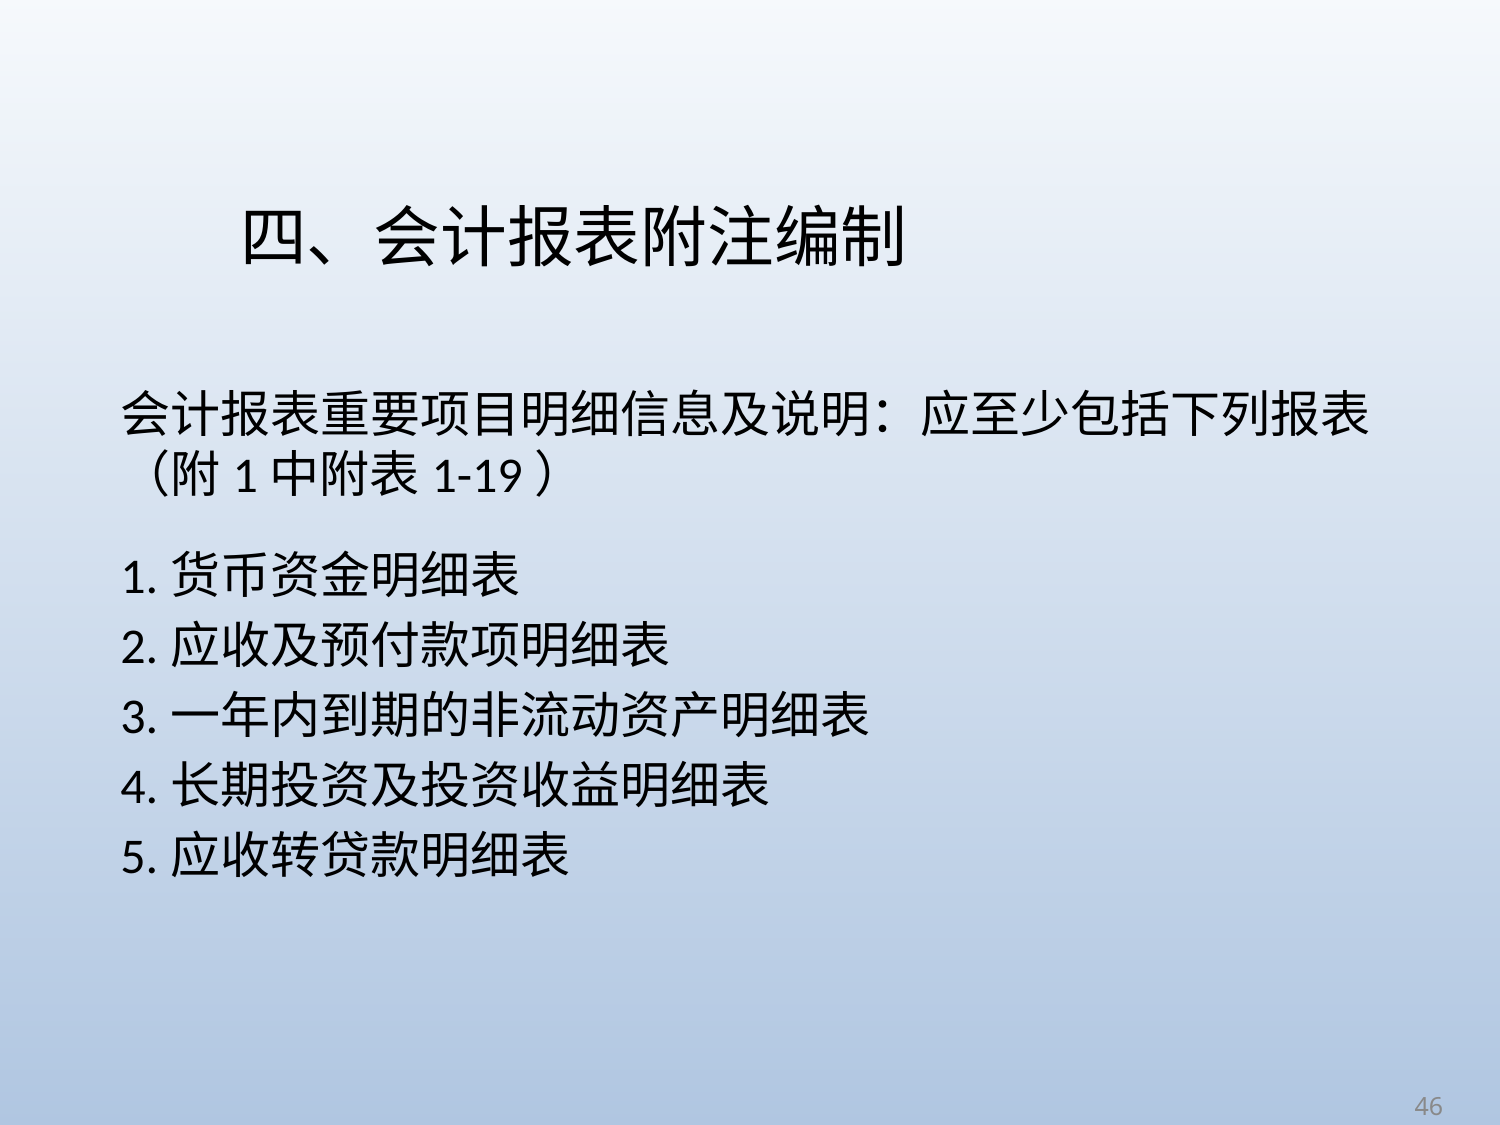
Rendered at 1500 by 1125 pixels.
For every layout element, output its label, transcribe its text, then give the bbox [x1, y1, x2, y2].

title 四、会计报表附注编制 [100, 136, 1048, 332]
list 会计报表重要项目明细信息及说明：应至少包括下列报表（附1中附表1-19） 1.货币资金明细表 2.应收及预付款项明细表 3.一年内到期的非流动资产明细表 4.长期投资及投资收益明细表 5.应收转贷款明细表 [105, 374, 1407, 997]
slide_number 46 [1399, 1089, 1500, 1125]
